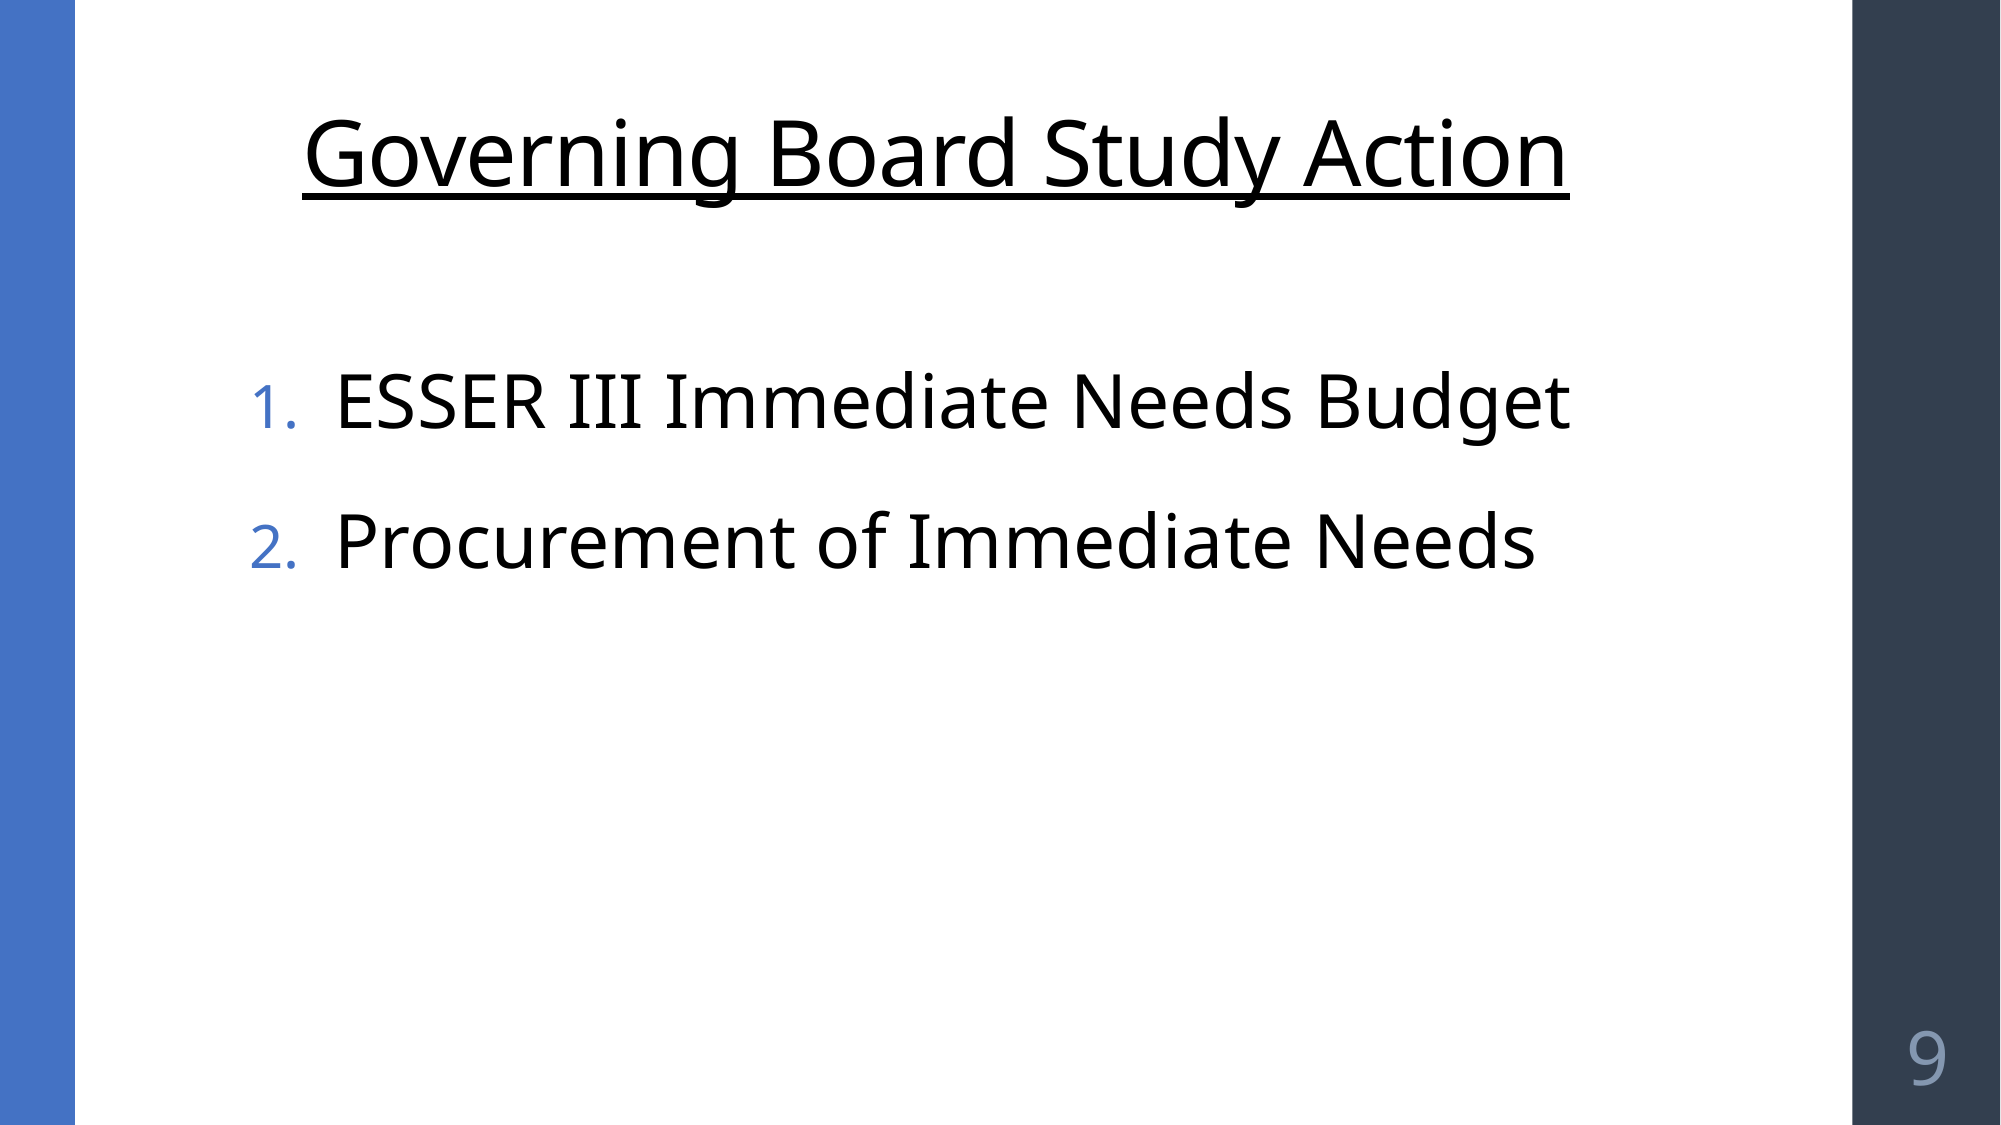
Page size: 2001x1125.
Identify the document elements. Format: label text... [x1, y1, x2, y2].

title Governing Board Study Action [113, 73, 1759, 213]
slide_number 9 [1852, 1012, 2000, 1110]
text_box ESSER III Immediate Needs Budget Procurement of Immediate Needs [234, 353, 1648, 910]
